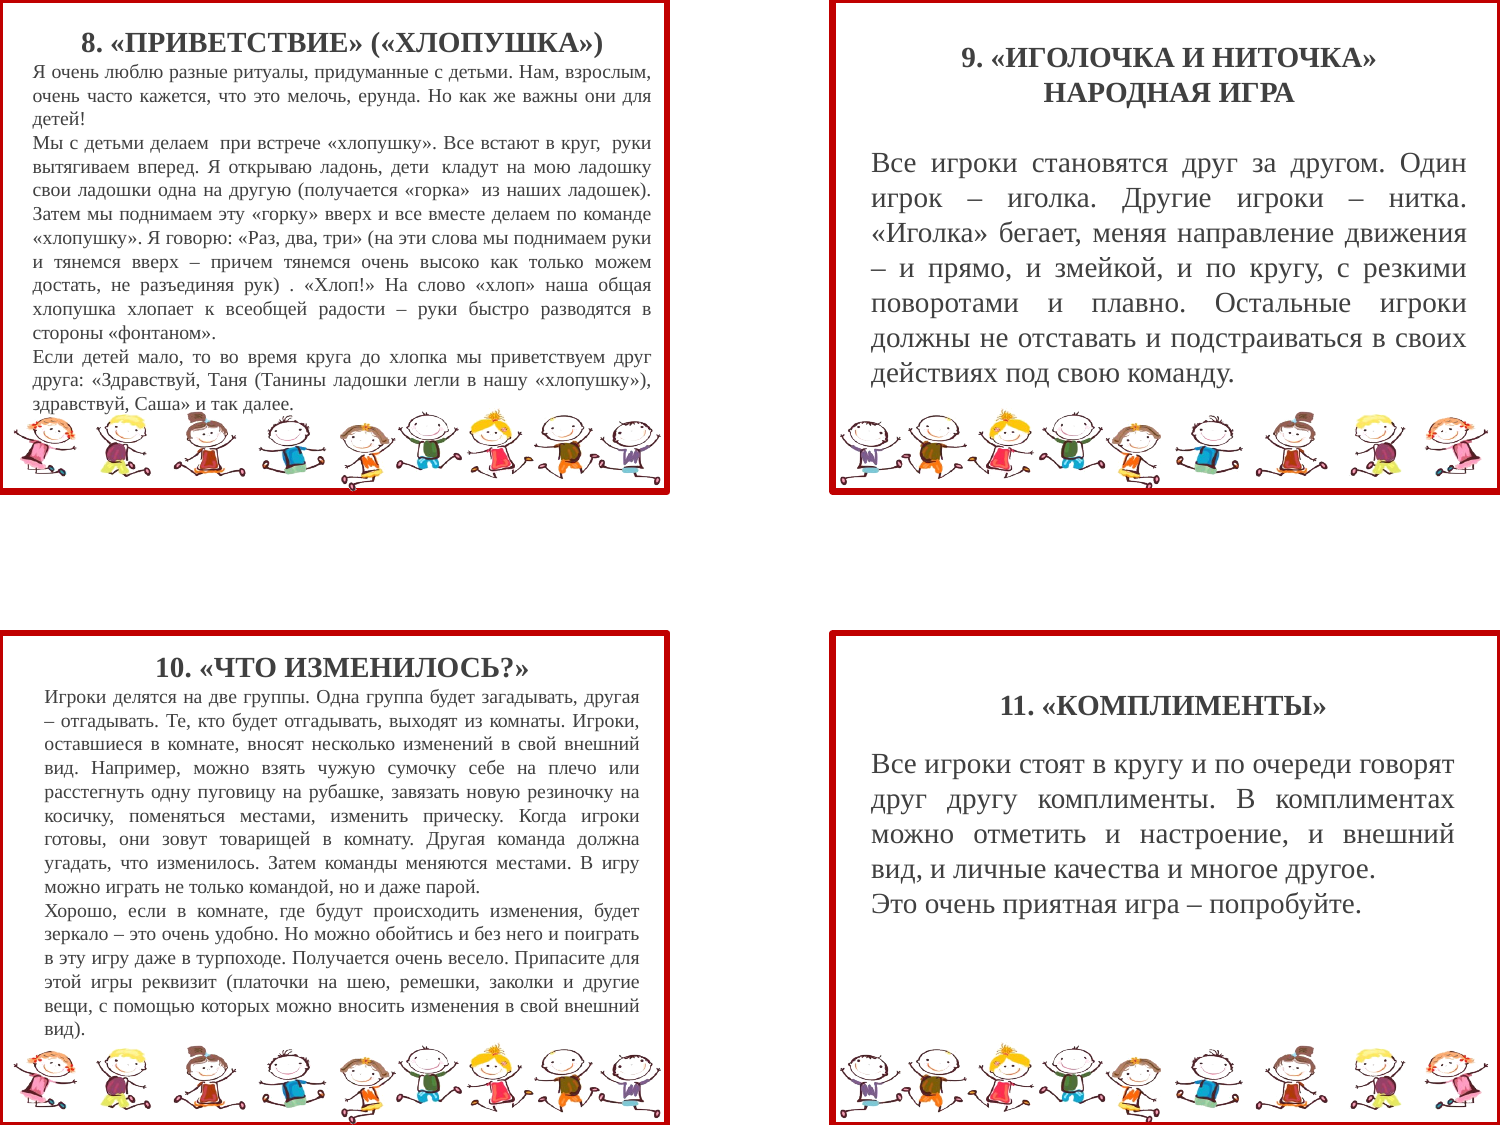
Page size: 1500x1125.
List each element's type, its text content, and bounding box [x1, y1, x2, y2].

text_box 10. «ЧТО ИЗМЕНИЛОСЬ?» Игроки делятся на две группы. Одна группа будет загадывать, другая – отгадывать. Те, кто будет отгадывать, выходят из комнаты. Игроки, оставшиеся в комнате, вносят несколько изменений в свой внешний вид. Например, можно взять чужую сумочку себе на плечо или расстегнуть одну пуговицу на рубашке, завязать новую резиночку на косичку, поменяться местами, изменить прическу. Когда игроки готовы, они зовут товарищей в комнату. Другая команда должна угадать, что изменилось. Затем команды меняются местами. В игру можно играть не только командой, но и даже парой. Хорошо, если в комнате, где будут происходить изменения, будет зеркало – это очень удобно. Но можно обойтись и без него и поиграть в эту игру даже в турпоходе. Получается очень весело. Припасите для этой игры реквизит (платочки на шею, ремешки, заколки и другие вещи, с помощью которых можно вносить изменения в свой внешний вид). [29, 641, 656, 1040]
text_box [0, 631, 669, 1043]
text_box 9. «ИГОЛОЧКА И НИТОЧКА» Народная игра Все игроки становятся друг за другом. Один игрок – иголка. Другие игроки – нитка. «Иголка» бегает, меняя направление движения – и прямо, и змейкой, и по кругу, с резкими поворотами и плавно. Остальные игроки должны не отставать и подстраиваться в своих действиях под свою команду. [856, 30, 1483, 407]
text_box [831, 0, 1500, 408]
text_box [0, 0, 669, 410]
picture [832, 408, 1500, 492]
text_box 11. «КОМПЛИМЕНТЫ» Все игроки стоят в кругу и по очереди говорят друг другу комплименты. В комплиментах можно отметить и настроение, и внешний вид, и личные качества и многое другое. Это очень приятная игра – попробуйте. [856, 679, 1471, 927]
picture [0, 408, 668, 492]
picture [0, 1041, 668, 1125]
text_box 8. «ПРИВЕТСТВИЕ» («ХЛОПУШКА») Я очень люблю разные ритуалы, придуманные с детьми. Нам, взрослым, очень часто кажется, что это мелочь, ерунда. Но как же важны они для детей! Мы с детьми делаем при встрече «хлопушку». Все встают в круг, руки вытягиваем вперед. Я открываю ладонь, дети кладут на мою ладошку свои ладошки одна на другую (получается «горка» из наших ладошек). Затем мы поднимаем эту «горку» вверх и все вместе делаем по команде «хлопушку». Я говорю: «Раз, два, три» (на эти слова мы поднимаем руки и тянемся вверх – причем тянемся очень высоко как только можем достать, не разъединяя рук) . «Хлоп!» На слово «хлоп» наша общая хлопушка хлопает к всеобщей радости – руки быстро разводятся в стороны «фонтаном». Если детей мало, то во время круга до хлопка мы приветствуем друг друга: «Здравствуй, Таня (Танины ладошки легли в нашу «хлопушку»), здравствуй, Саша» и так далее. [17, 16, 668, 408]
text_box [831, 631, 1500, 1041]
picture [832, 1041, 1500, 1125]
